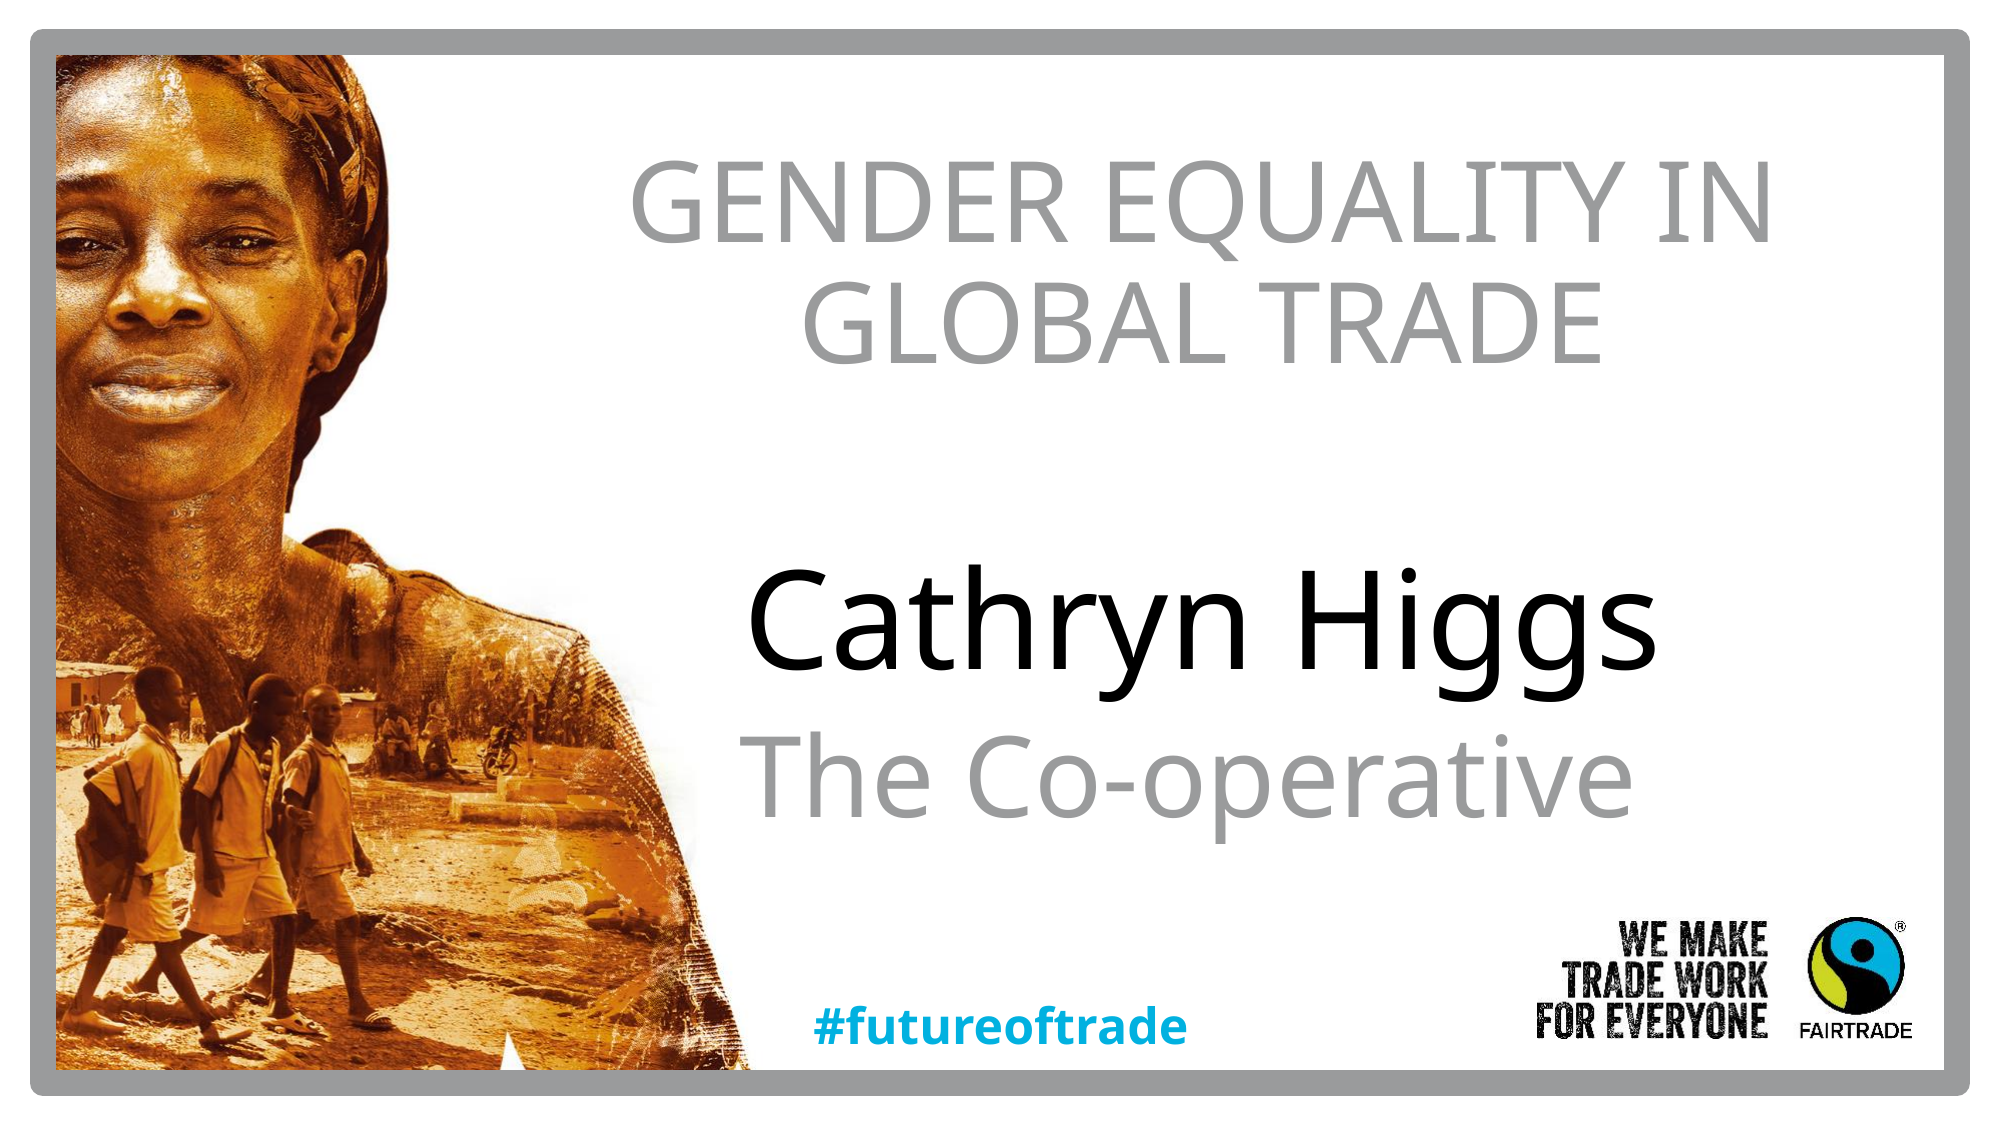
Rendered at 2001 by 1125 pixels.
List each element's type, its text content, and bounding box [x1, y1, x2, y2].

text_box #futureoftrade [592, 987, 1410, 1062]
picture [56, 55, 807, 1070]
text_box GENDER EQUALITY IN GLOBAL TRADE Cathryn Higgs The Co-operative [480, 144, 1926, 1037]
